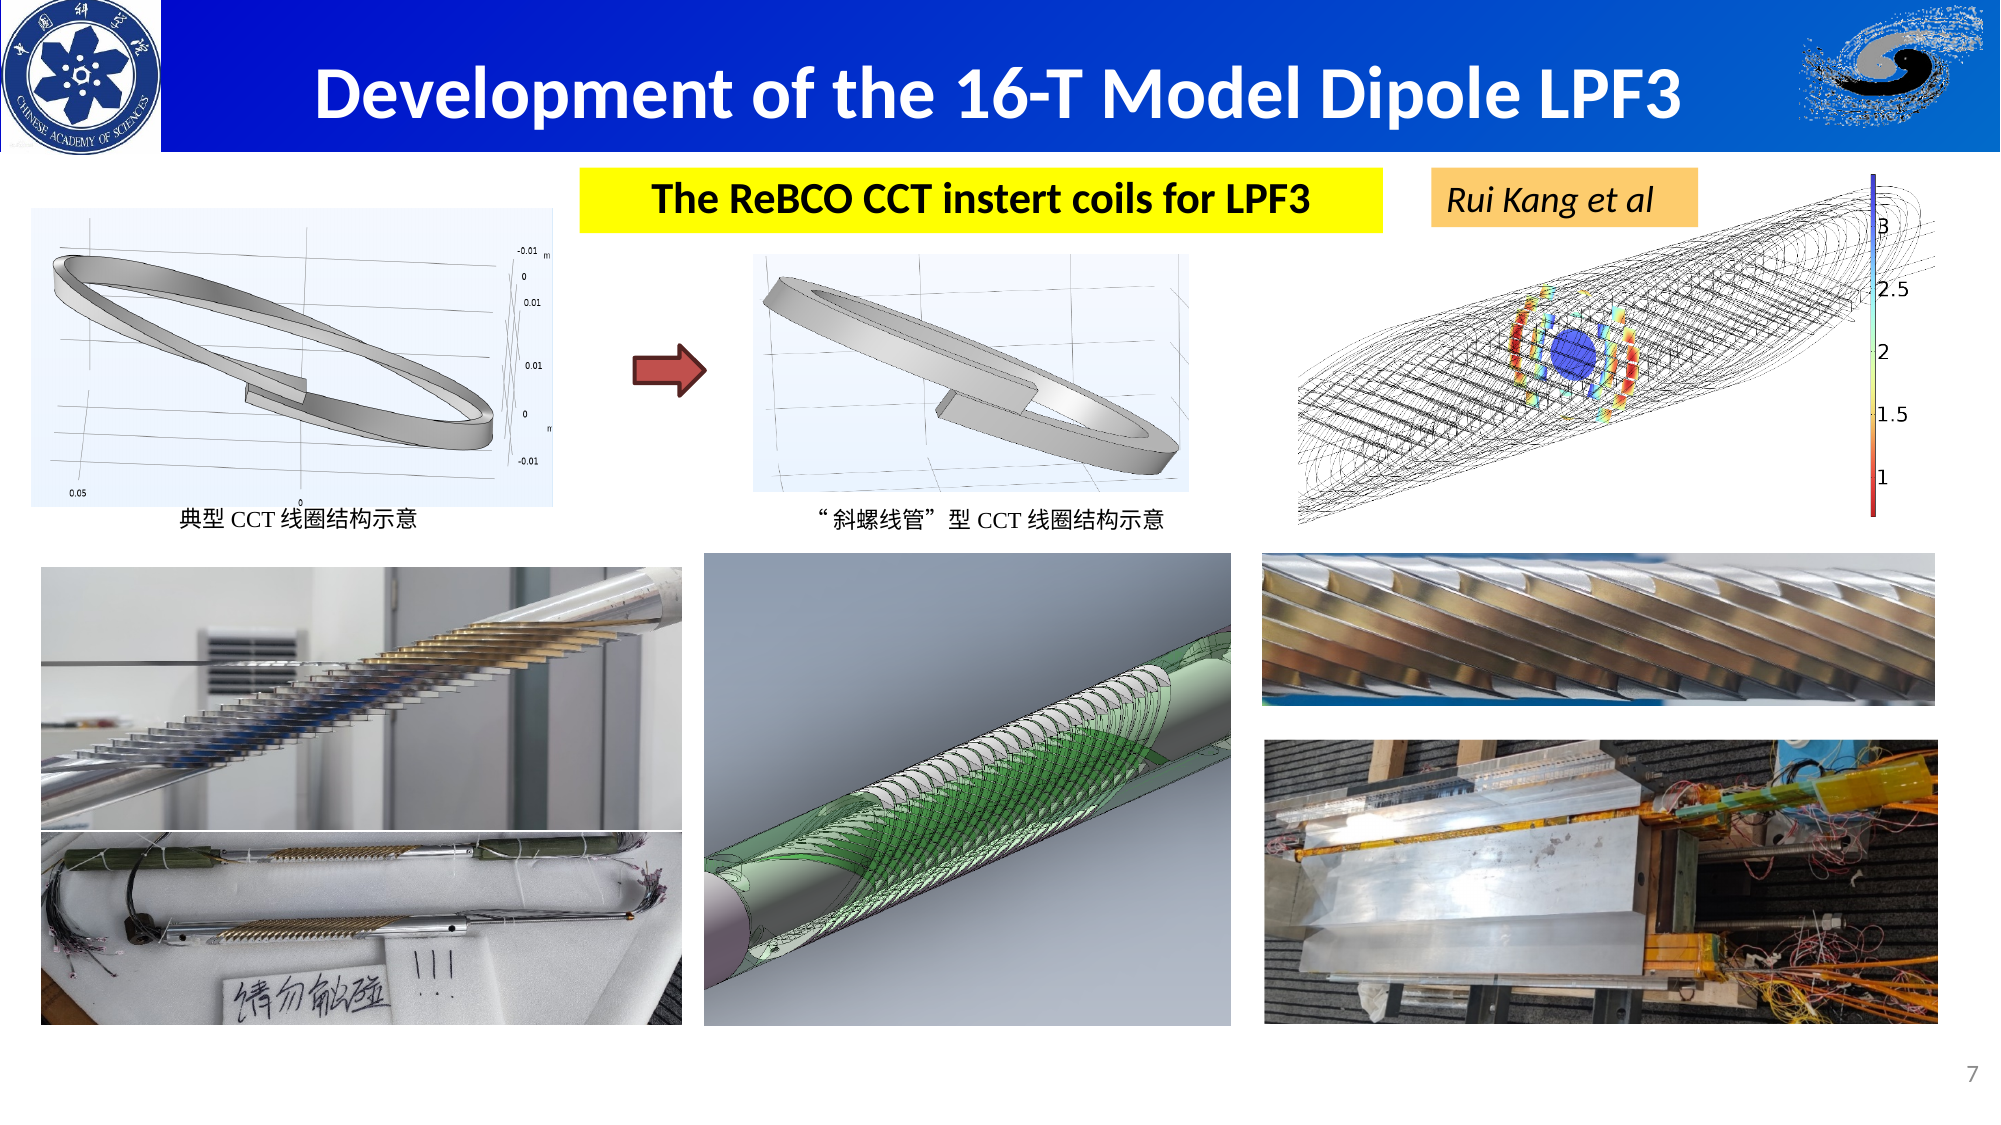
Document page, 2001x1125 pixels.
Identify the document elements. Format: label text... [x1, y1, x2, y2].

text_box The ReBCO CCT instert coils for LPF3 [579, 167, 1383, 234]
text_box Development of the 16-T Model Dipole LPF3 [165, 0, 2000, 144]
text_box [31, 207, 558, 556]
picture [41, 832, 682, 1025]
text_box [705, 253, 1265, 542]
picture [1798, 4, 1984, 129]
picture [704, 552, 1231, 1026]
picture [1, 0, 161, 155]
picture [41, 567, 682, 830]
picture [1298, 173, 1935, 535]
text_box [632, 343, 700, 398]
text_box Rui Kang et al [1431, 167, 1699, 172]
picture [1261, 544, 1937, 1125]
text_box [1747, 1042, 2000, 1103]
